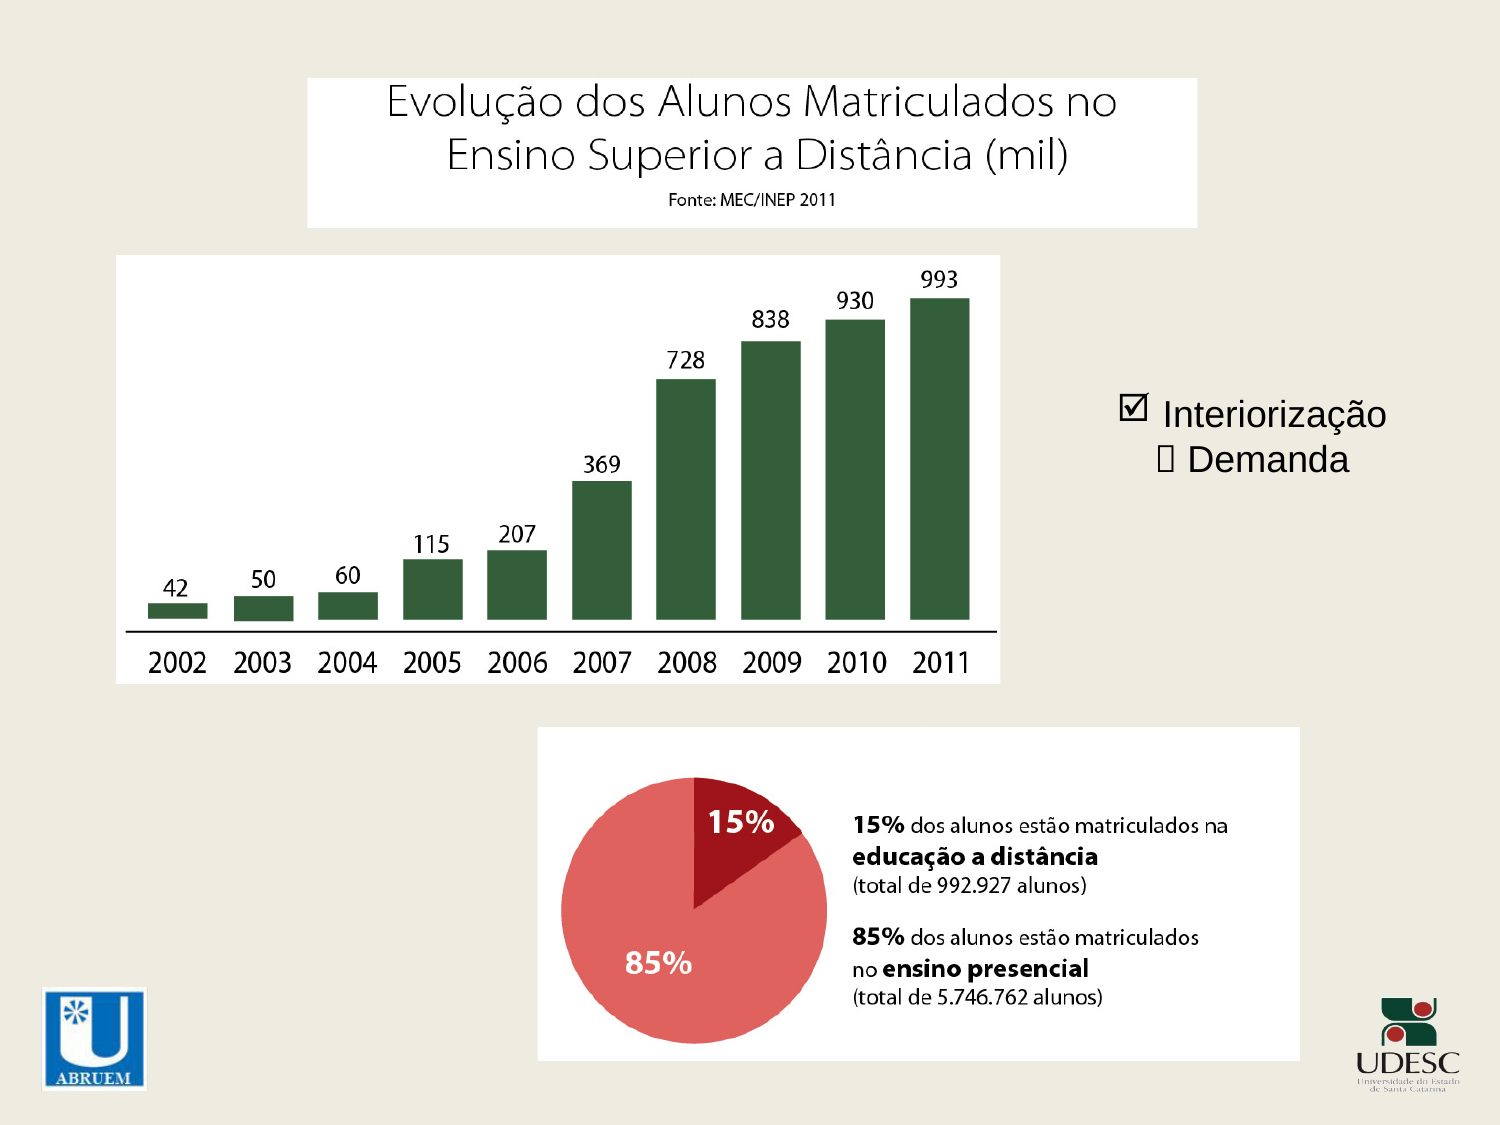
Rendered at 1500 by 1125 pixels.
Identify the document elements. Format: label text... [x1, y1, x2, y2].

picture [115, 255, 1001, 684]
picture [1340, 987, 1472, 1102]
picture [41, 987, 148, 1091]
picture [537, 727, 1301, 1061]
text_box Interiorização  Demanda [1068, 337, 1436, 578]
picture [306, 77, 1198, 228]
